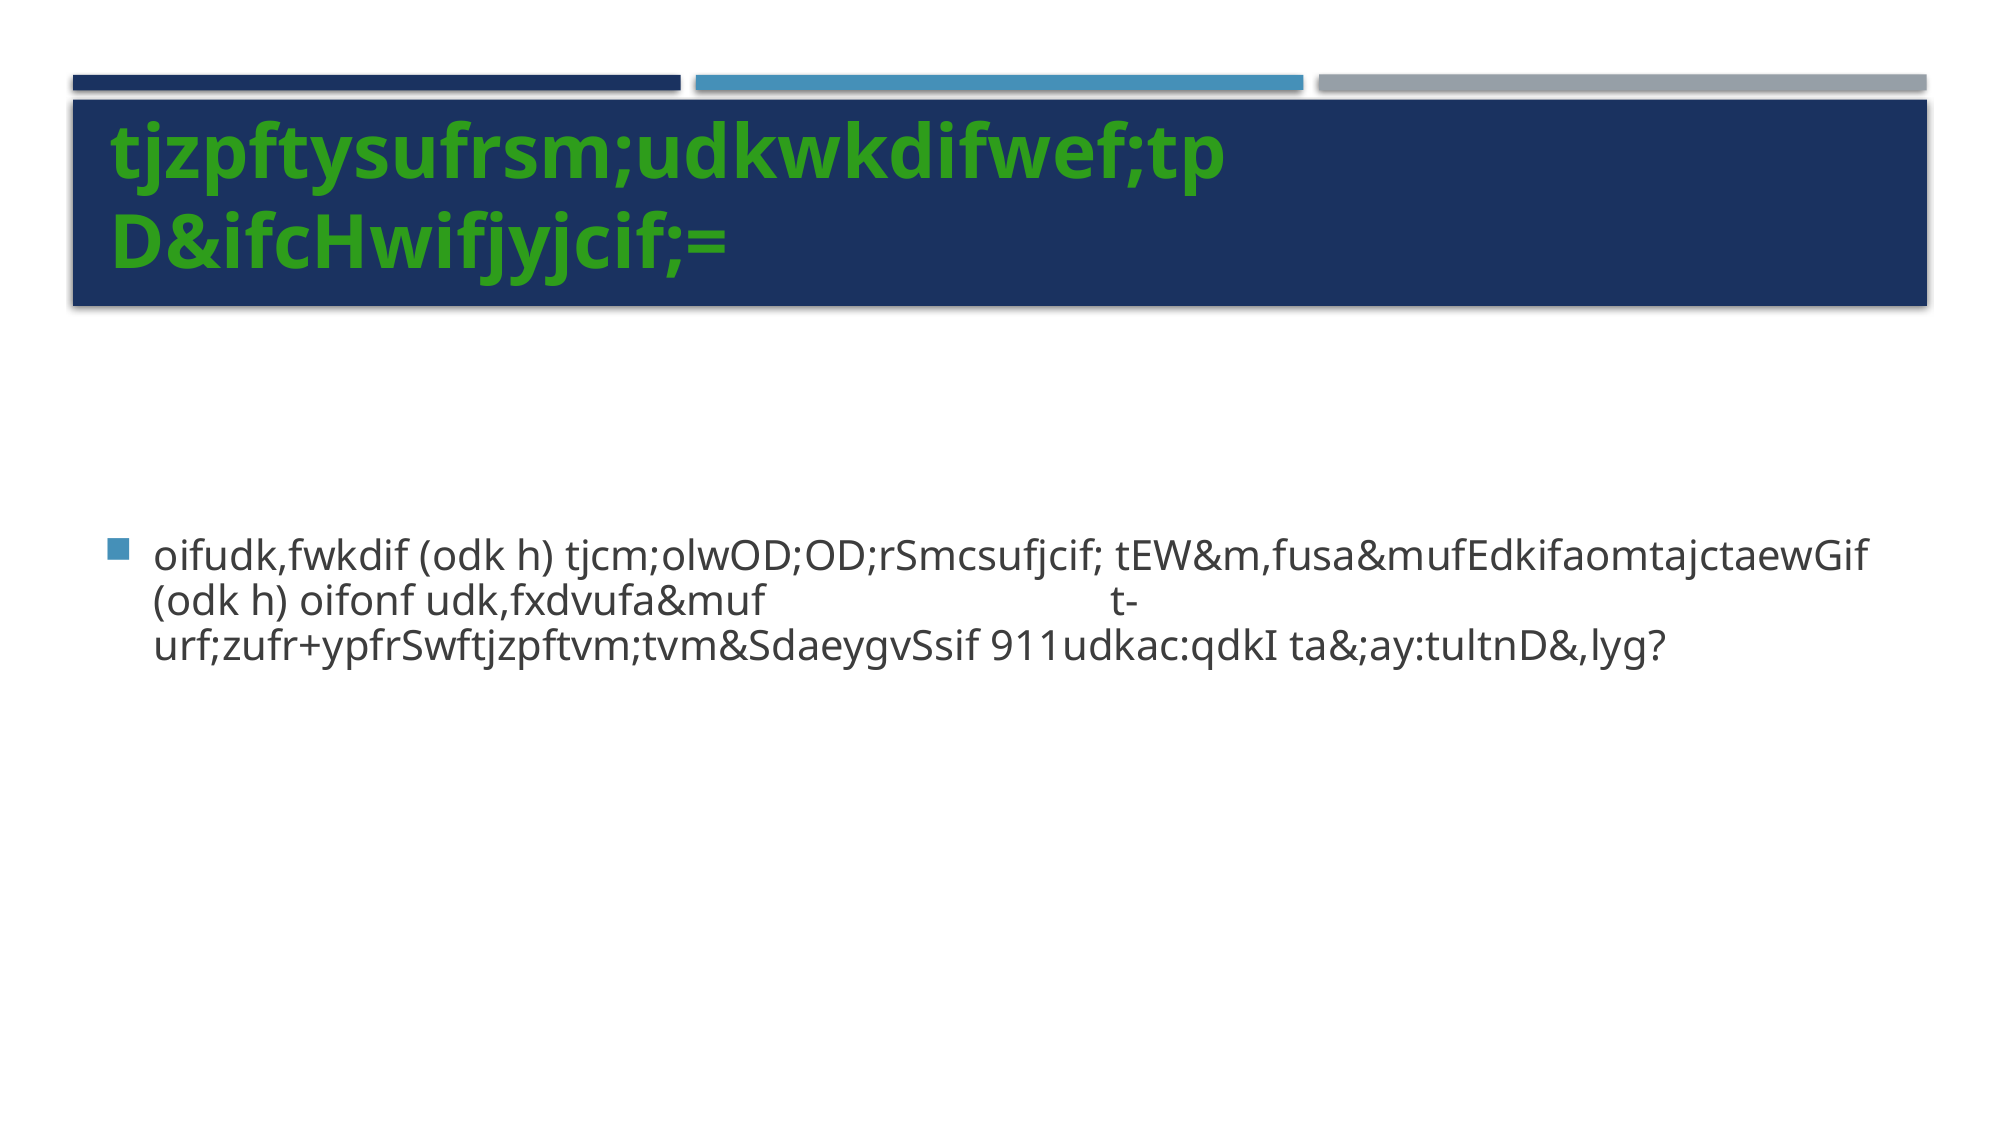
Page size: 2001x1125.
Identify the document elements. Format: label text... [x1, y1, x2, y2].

text_box tjzpftysufrsm;udkwkdifwef;tpD&ifcHwifjyjcif;= [94, 167, 1247, 291]
list oifudk,fwkdif (odk h) tjcm;olwOD;OD;rSmcsufjcif; tEW&m,fusa&mufEdkifaomtajctaewGif (odk h) oifonf udk,fxdvufa&muf t-urf;zufr+ypfrSwftjzpftvm;tvm&SdaeygvSsif 911udkac:qdkI ta&;ay:tultnD&,lyg? [88, 278, 1920, 925]
